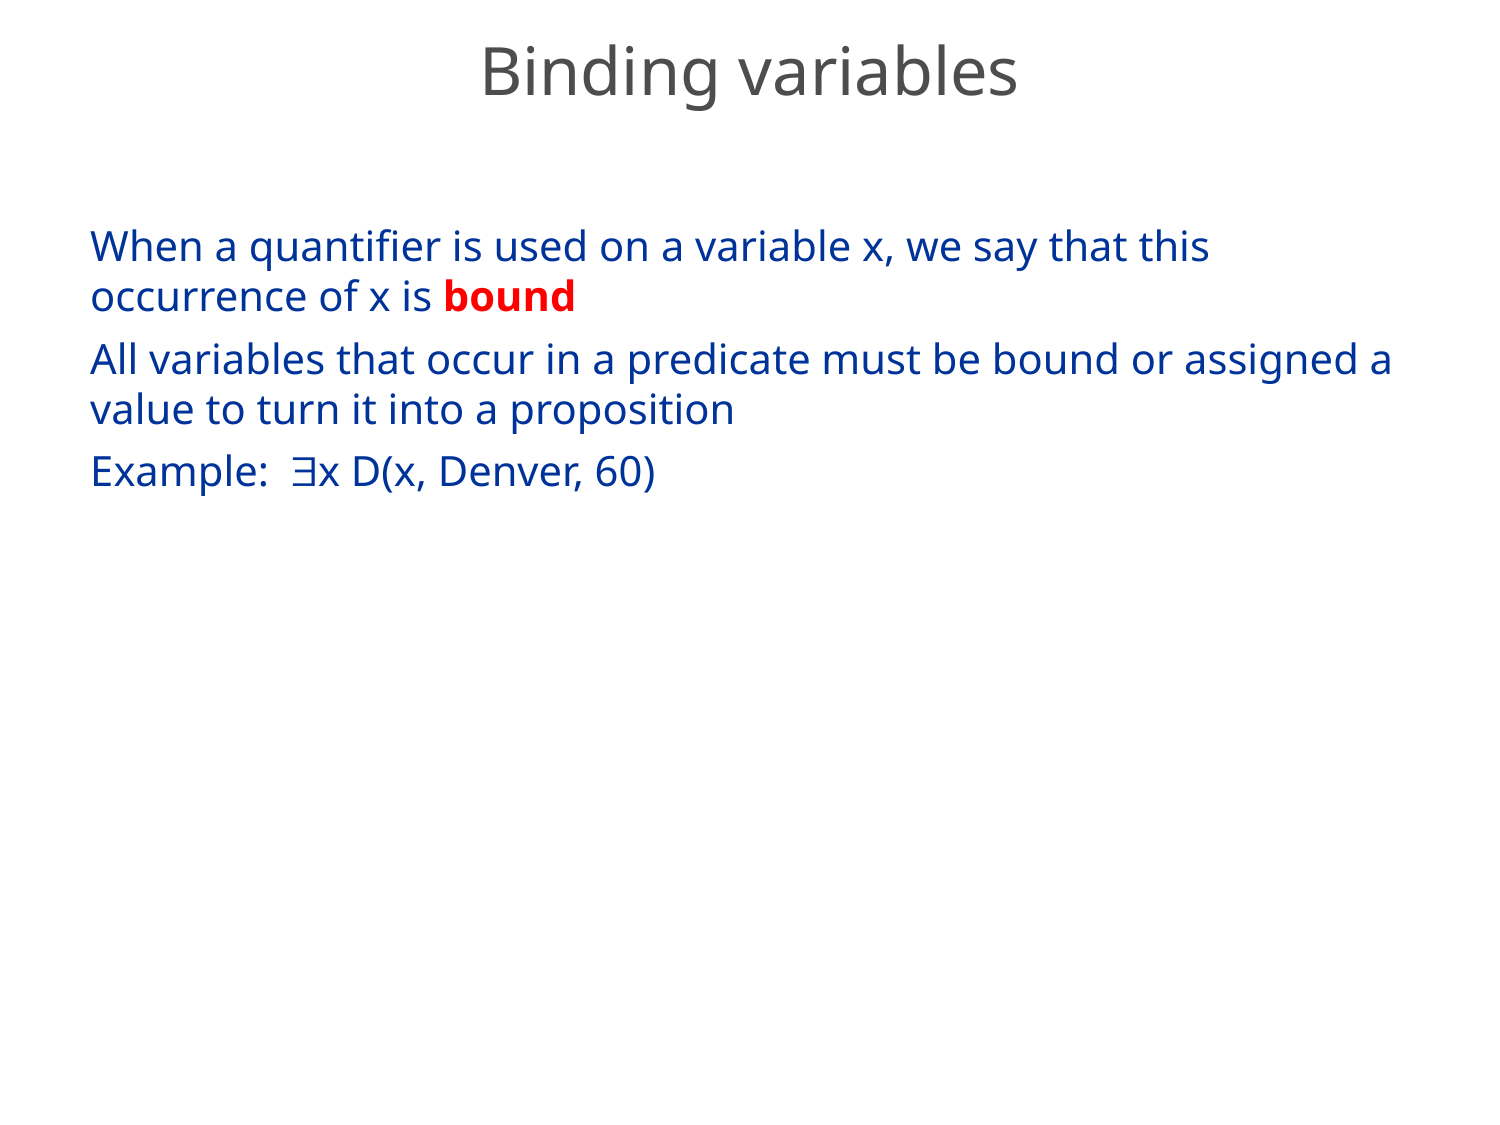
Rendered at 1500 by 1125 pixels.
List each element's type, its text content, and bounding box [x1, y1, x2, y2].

title Binding variables [0, 40, 1500, 116]
list When a quantifier is used on a variable x, we say that this occurrence of x is bound All variables that occur in a predicate must be bound or assigned a value to turn it into a proposition Example: x D(x, Denver, 60) [74, 212, 1426, 956]
